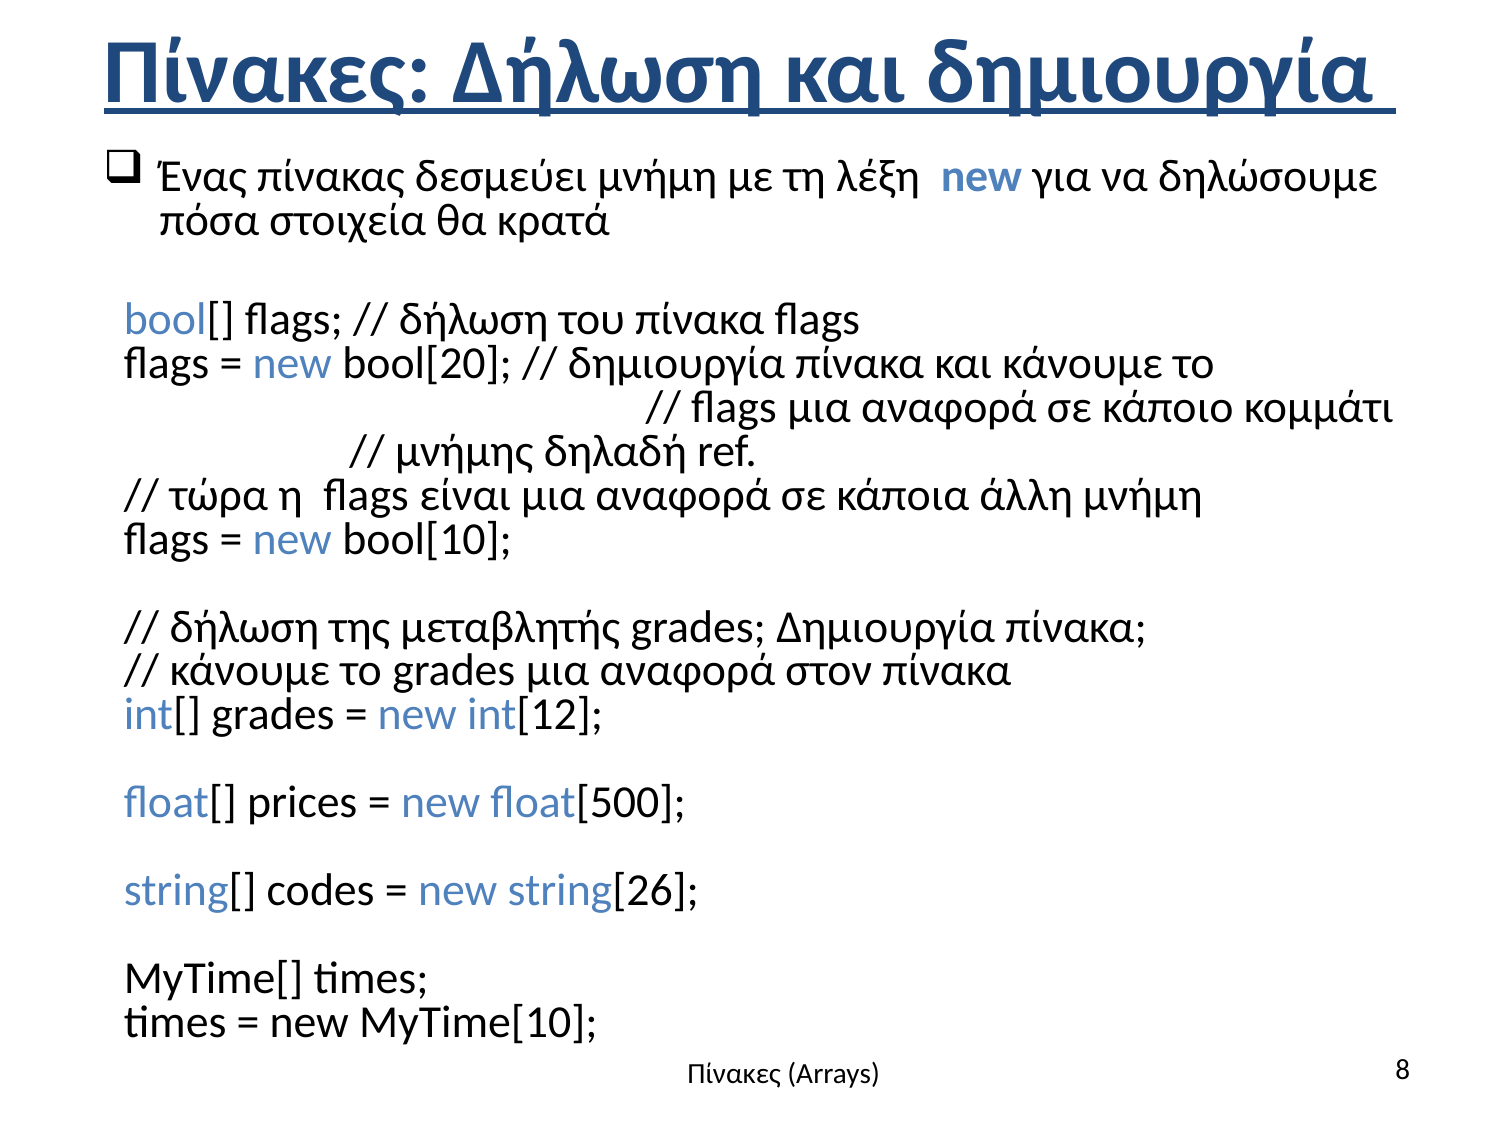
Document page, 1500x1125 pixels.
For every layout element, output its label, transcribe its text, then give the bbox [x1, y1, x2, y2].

text_box Ένας πίνακας δεσμεύει μνήμη με τη λέξη new για να δηλώσουμε πόσα στοιχεία θα κρατά bool[] flags; // δήλωση του πίνακα flags flags = new bool[20]; // δημιουργία πίνακα και κάνουμε το // flags μια αναφορά σε κάποιο κομμάτι // μνήμης δηλαδή ref. // τώρα η flags είναι μια αναφορά σε κάποια άλλη μνήμη flags = new bool[10]; // δήλωση της μεταβλητής grades; Δημιουργία πίνακα; // κάνουμε το grades μια αναφορά στον πίνακα int[] grades = new int[12]; float[] prices = new float[500]; string[] codes = new string[26]; MyTime[] times; times = new MyTime[10]; [88, 149, 1425, 1054]
text_box Πίνακες (Arrays) [521, 1046, 1046, 1125]
text_box 8 [1074, 1042, 1425, 1103]
title Πίνακες: Δήλωση και δημιουργία [75, 0, 1425, 160]
